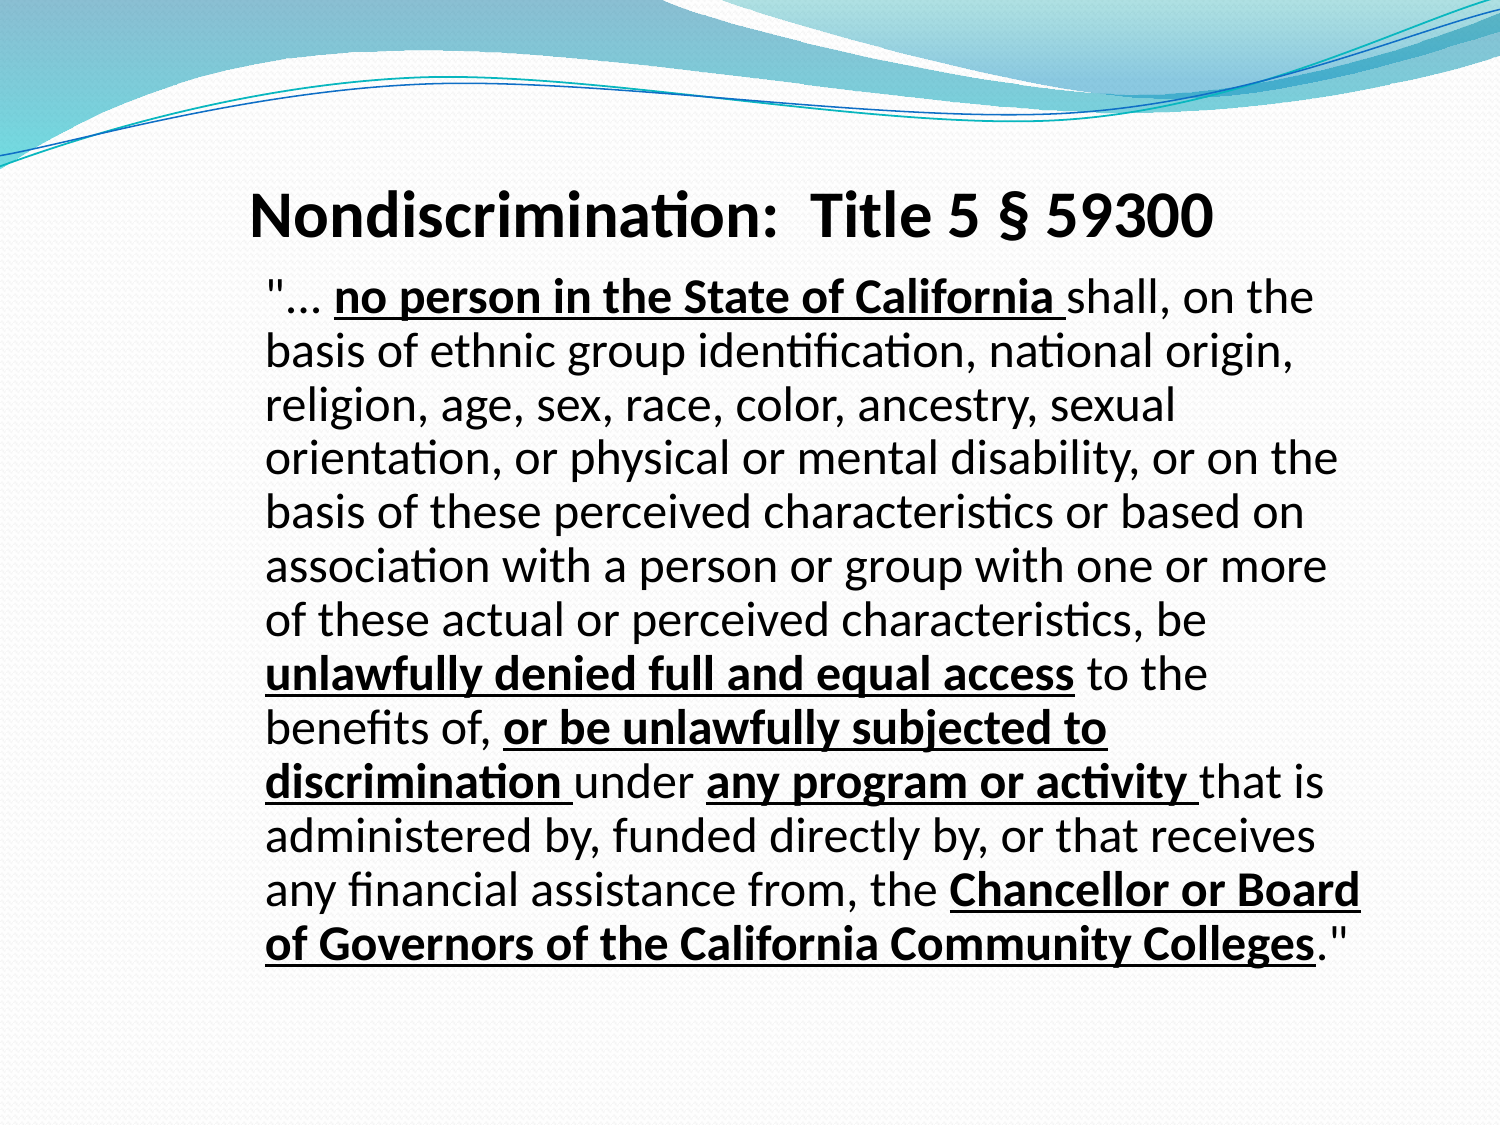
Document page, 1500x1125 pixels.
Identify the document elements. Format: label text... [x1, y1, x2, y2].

list "... no person in the State of California shall, on the basis of ethnic group identification, national origin, religion, age, sex, race, color, ancestry, sexual orientation, or physical or mental disability, or on the basis of these perceived characteristics or based on association with a person or group with one or more of these actual or perceived characteristics, be unlawfully denied full and equal access to the benefits of, or be unlawfully subjected to discrimination under any program or activity that is administered by, funded directly by, or that receives any financial assistance from, the Chancellor or Board of Governors of the California Community Colleges." [249, 262, 1388, 1001]
title Nondiscrimination: Title 5 § 59300 [249, 125, 1388, 252]
